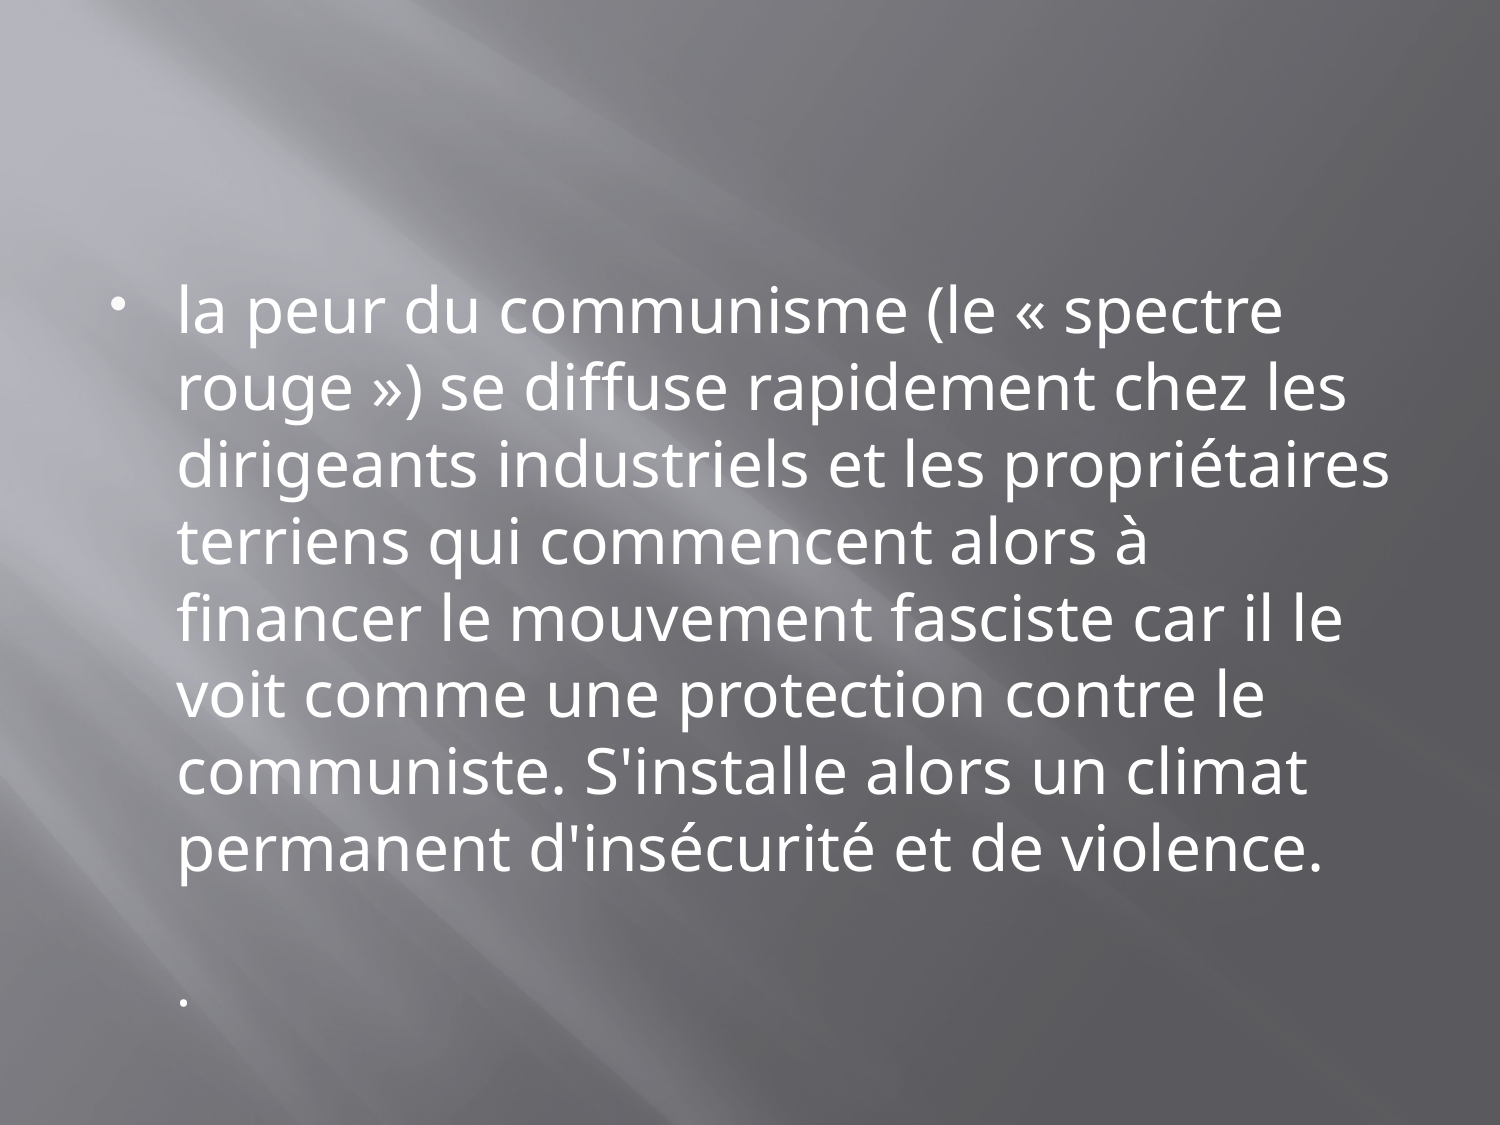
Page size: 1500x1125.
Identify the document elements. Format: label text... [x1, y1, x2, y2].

list la peur du communisme (le « spectre rouge ») se diffuse rapidement chez les dirigeants industriels et les propriétaires terriens qui commencent alors à financer le mouvement fasciste car il le voit comme une protection contre le communiste. S'installe alors un climat permanent d'insécurité et de violence. . [75, 262, 1425, 1035]
